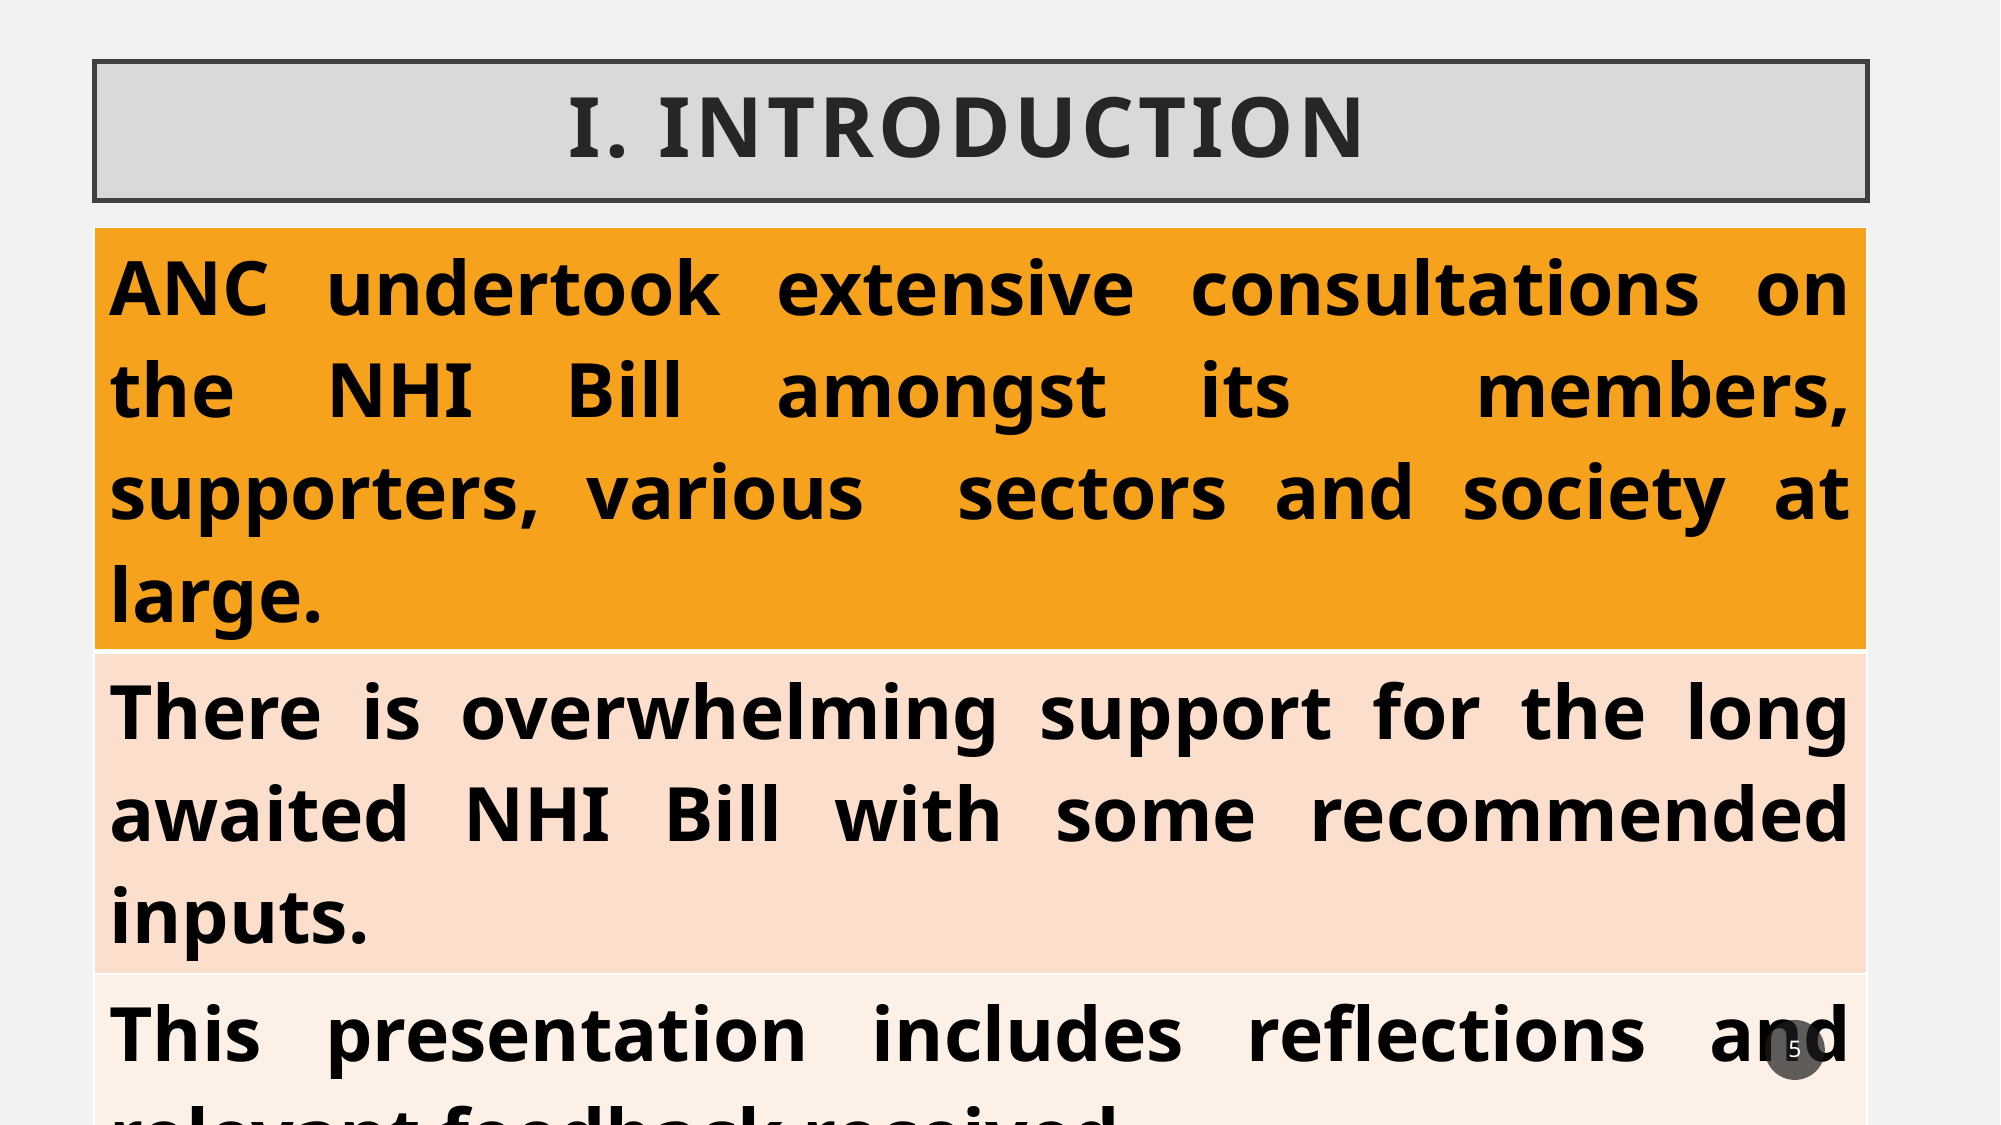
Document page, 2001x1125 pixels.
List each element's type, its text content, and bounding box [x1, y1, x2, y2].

table_cell This presentation includes reflections and relevant feedback received. [95, 975, 1866, 1125]
title I. INTRODUCTION [92, 59, 1870, 203]
table_cell There is overwhelming support for the long awaited NHI Bill with some recommended inputs. [95, 654, 1866, 973]
table_header ANC undertook extensive consultations on the NHI Bill amongst its members, supporters, various sectors and society at large. [95, 228, 1866, 649]
slide_number 5 [1764, 1019, 1825, 1080]
